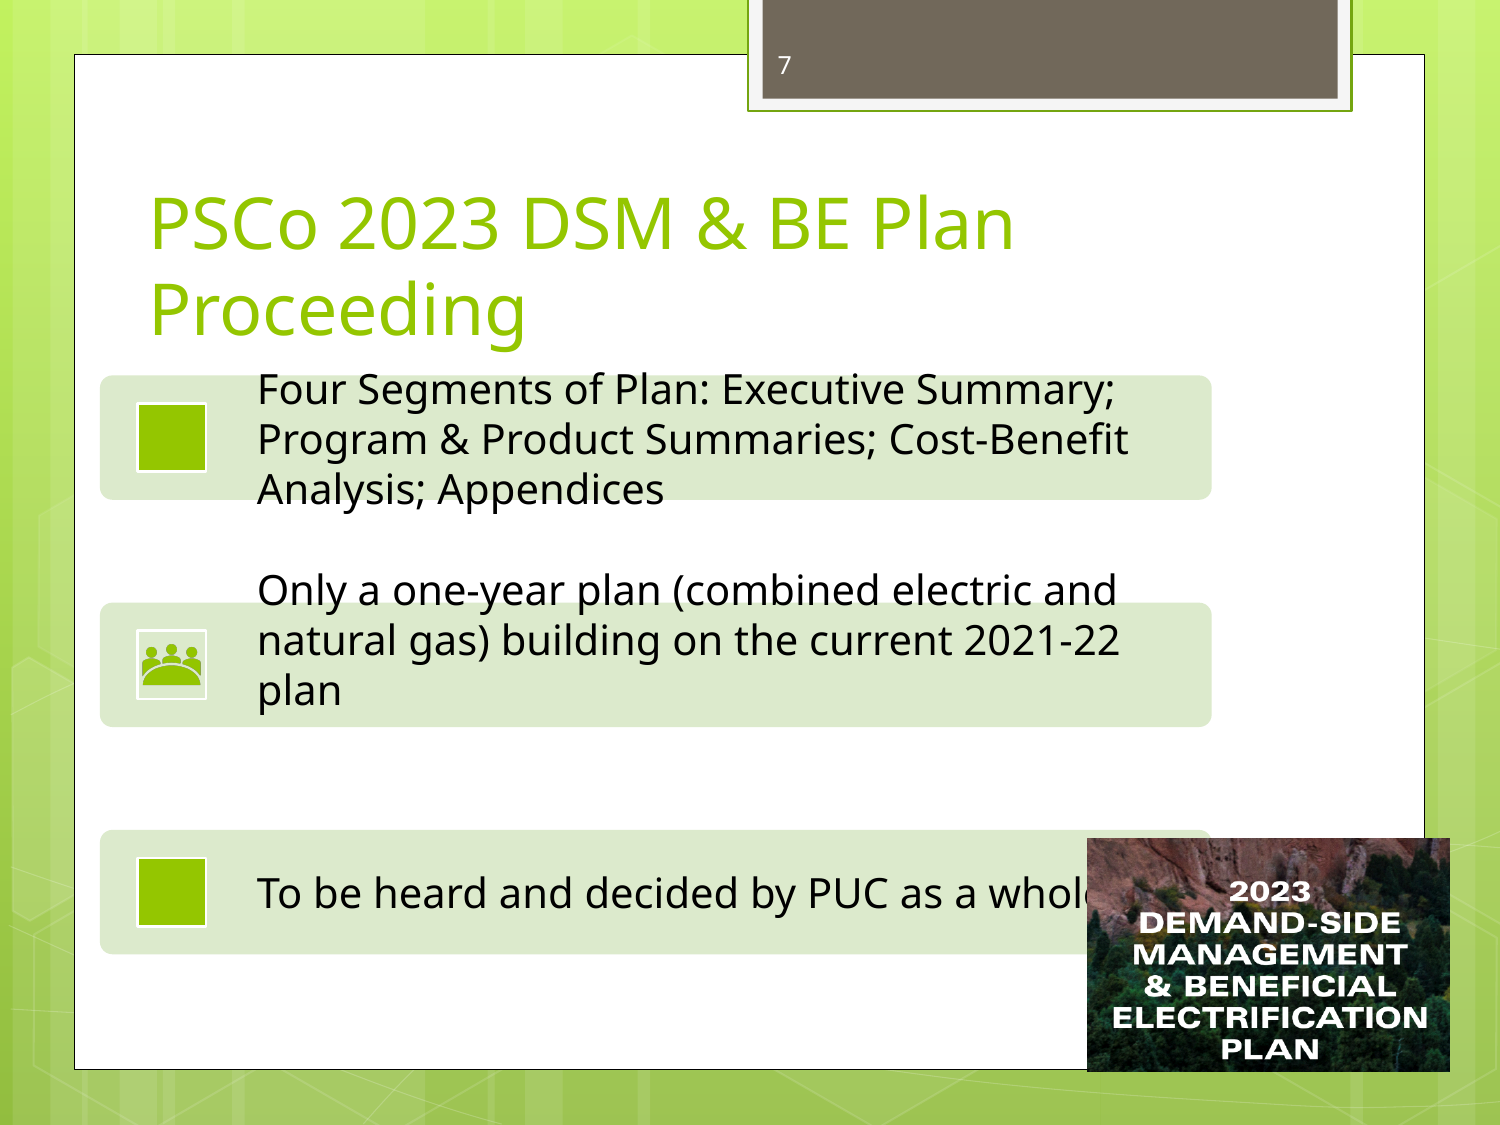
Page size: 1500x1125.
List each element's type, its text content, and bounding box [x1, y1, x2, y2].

title PSCo 2023 DSM & BE Plan Proceeding [133, 170, 1286, 358]
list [99, 374, 1212, 956]
picture [1086, 838, 1450, 1072]
slide_number 7 [762, 36, 982, 97]
